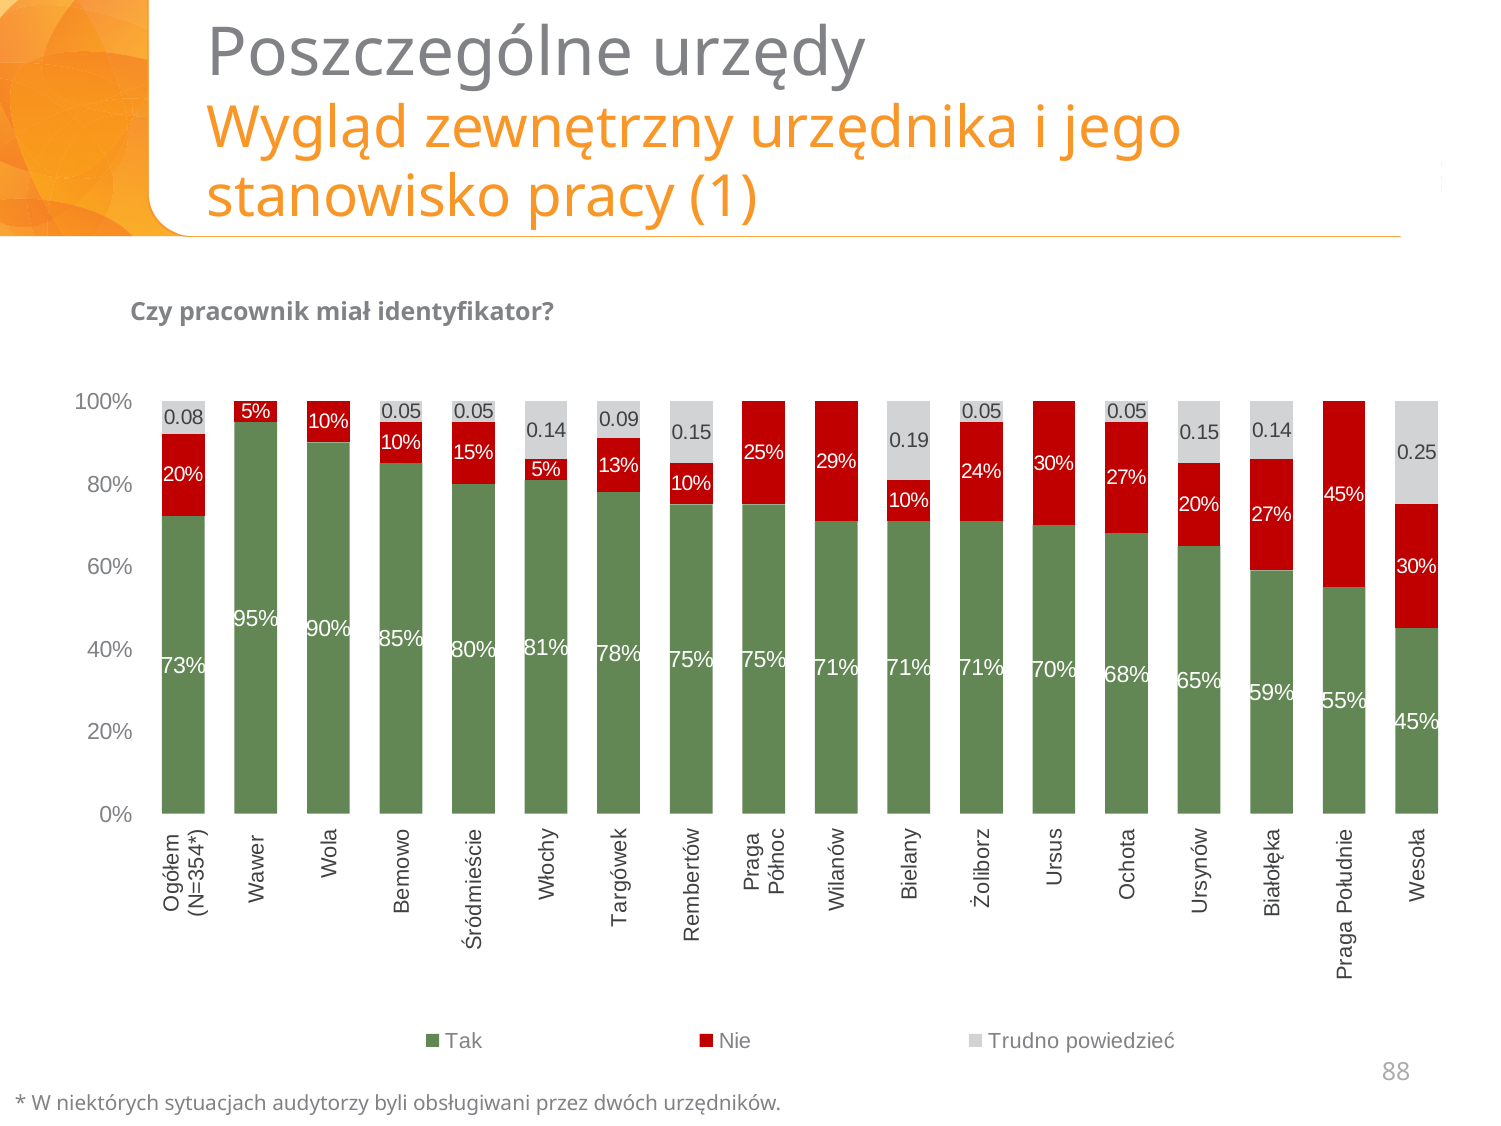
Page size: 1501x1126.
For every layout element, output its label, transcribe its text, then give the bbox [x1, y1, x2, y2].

text_box Czy pracownik miał identyfikator? [100, 288, 987, 339]
chart [64, 361, 1454, 1095]
text_box * W niektórych sytuacjach audytorzy byli obsługiwani przez dwóch urzędników. [0, 1082, 904, 1123]
title Poszczególne urzędy Wygląd zewnętrzny urzędnika i jego stanowisko pracy (1) [147, 0, 1442, 237]
picture [0, 0, 147, 237]
